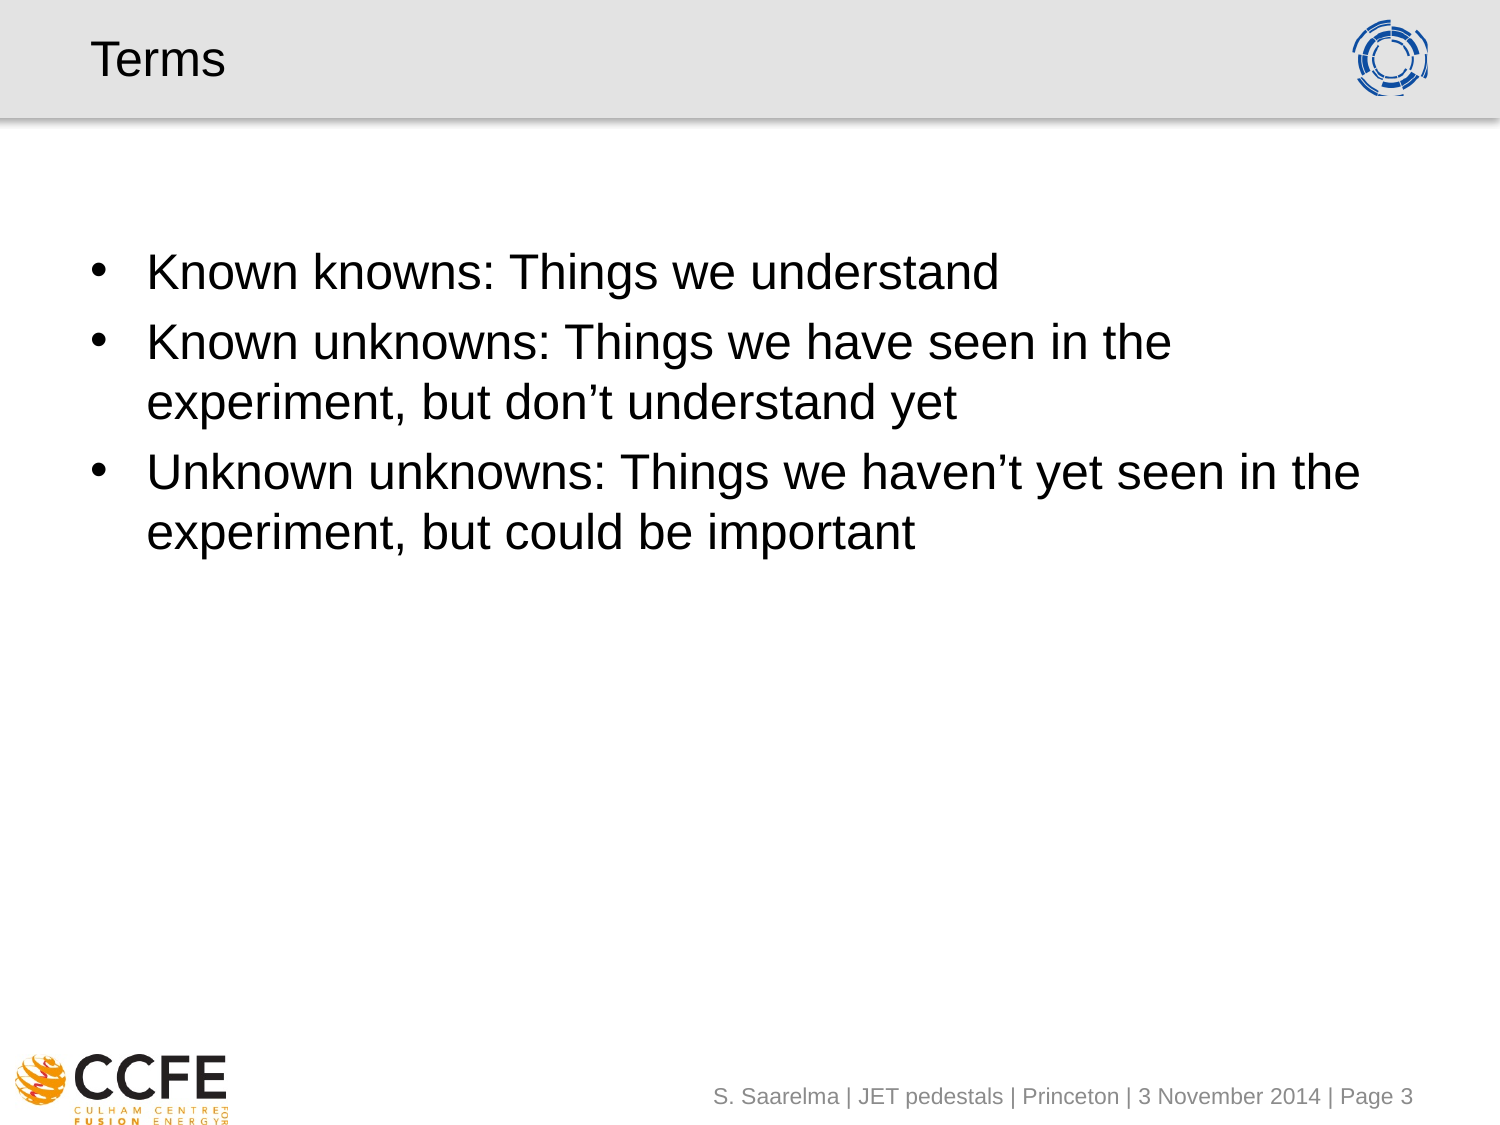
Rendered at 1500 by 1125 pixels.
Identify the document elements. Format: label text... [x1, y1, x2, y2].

picture [15, 1054, 228, 1125]
footer S. Saarelma | JET pedestals | Princeton | 3 November 2014 | Page 3 [76, 1073, 1429, 1118]
title Terms [75, 0, 786, 130]
list Known knowns: Things we understand Known unknowns: Things we have seen in the experiment, but don’t understand yet Unknown unknowns: Things we haven’t yet seen in the experiment, but could be important [75, 231, 1425, 1035]
